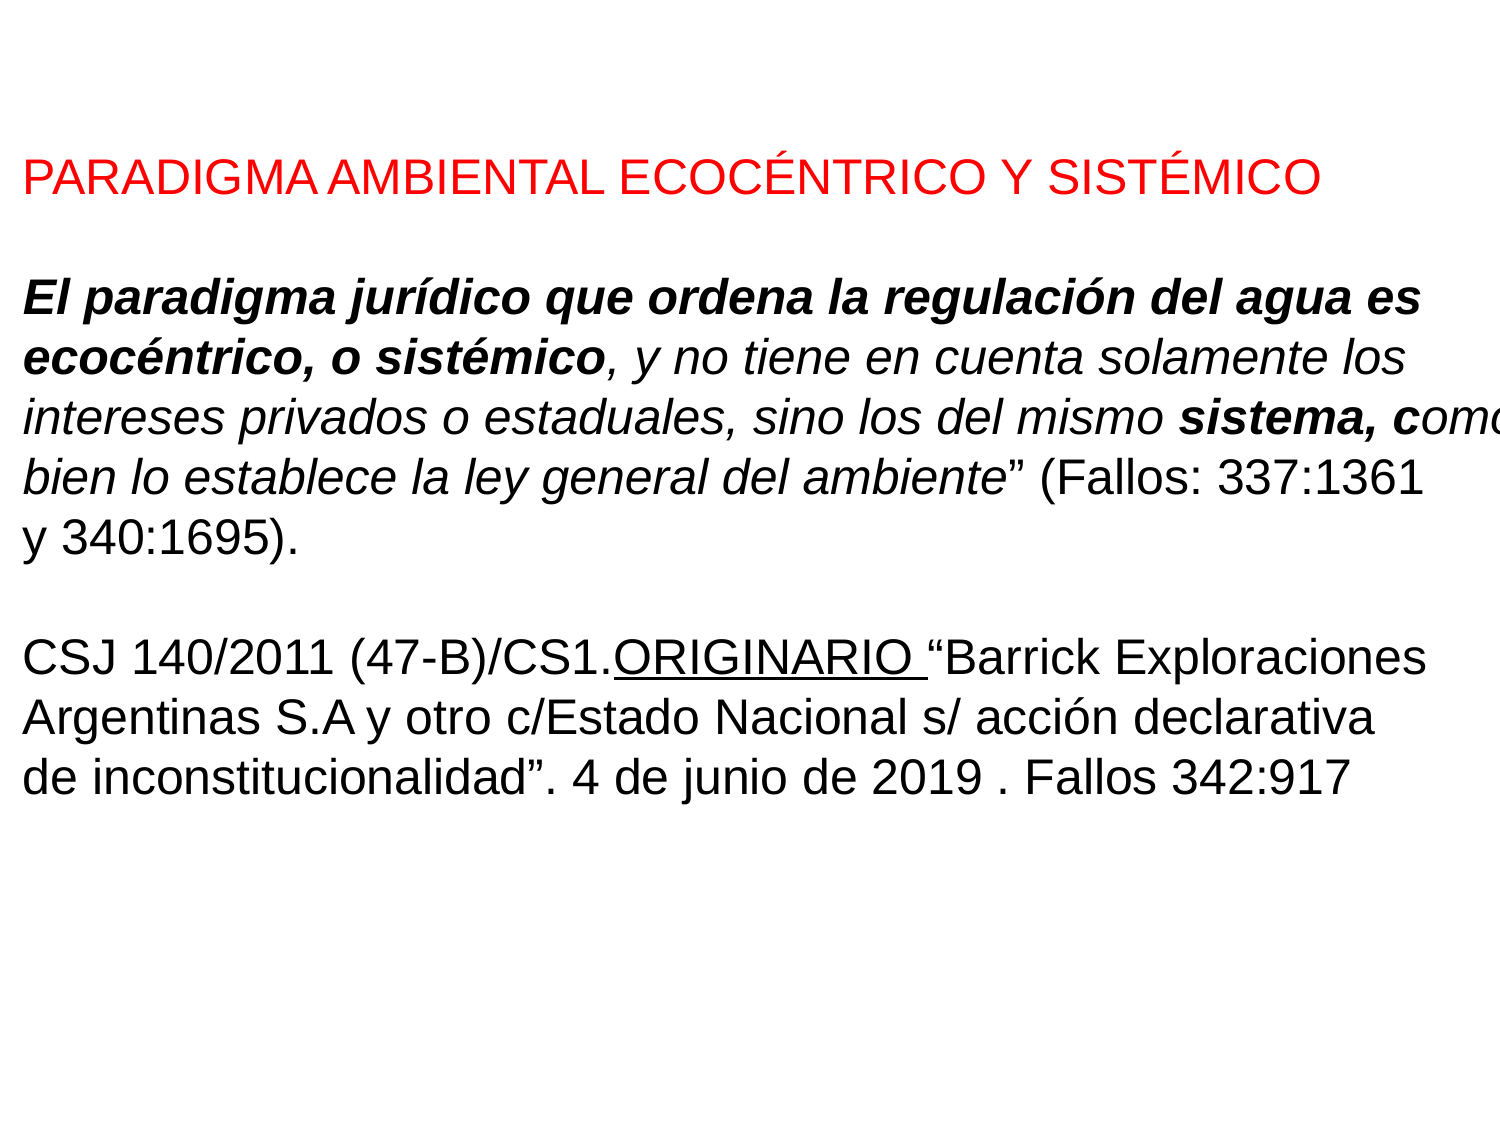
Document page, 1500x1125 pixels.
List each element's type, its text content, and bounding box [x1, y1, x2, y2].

text_box PARADIGMA AMBIENTAL ECOCÉNTRICO Y SISTÉMICO El paradigma jurídico que ordena la regulación del agua es ecocéntrico, o sistémico, y no tiene en cuenta solamente los intereses privados o estaduales, sino los del mismo sistema, como bien lo establece la ley general del ambiente” (Fallos: 337:1361 y 340:1695). CSJ 140/2011 (47-B)/CS1.ORIGINARIO “Barrick Exploraciones Argentinas S.A y otro c/Estado Nacional s/ acción declarativa de inconstitucionalidad”. 4 de junio de 2019 . Fallos 342:917 [8, 137, 1500, 1125]
